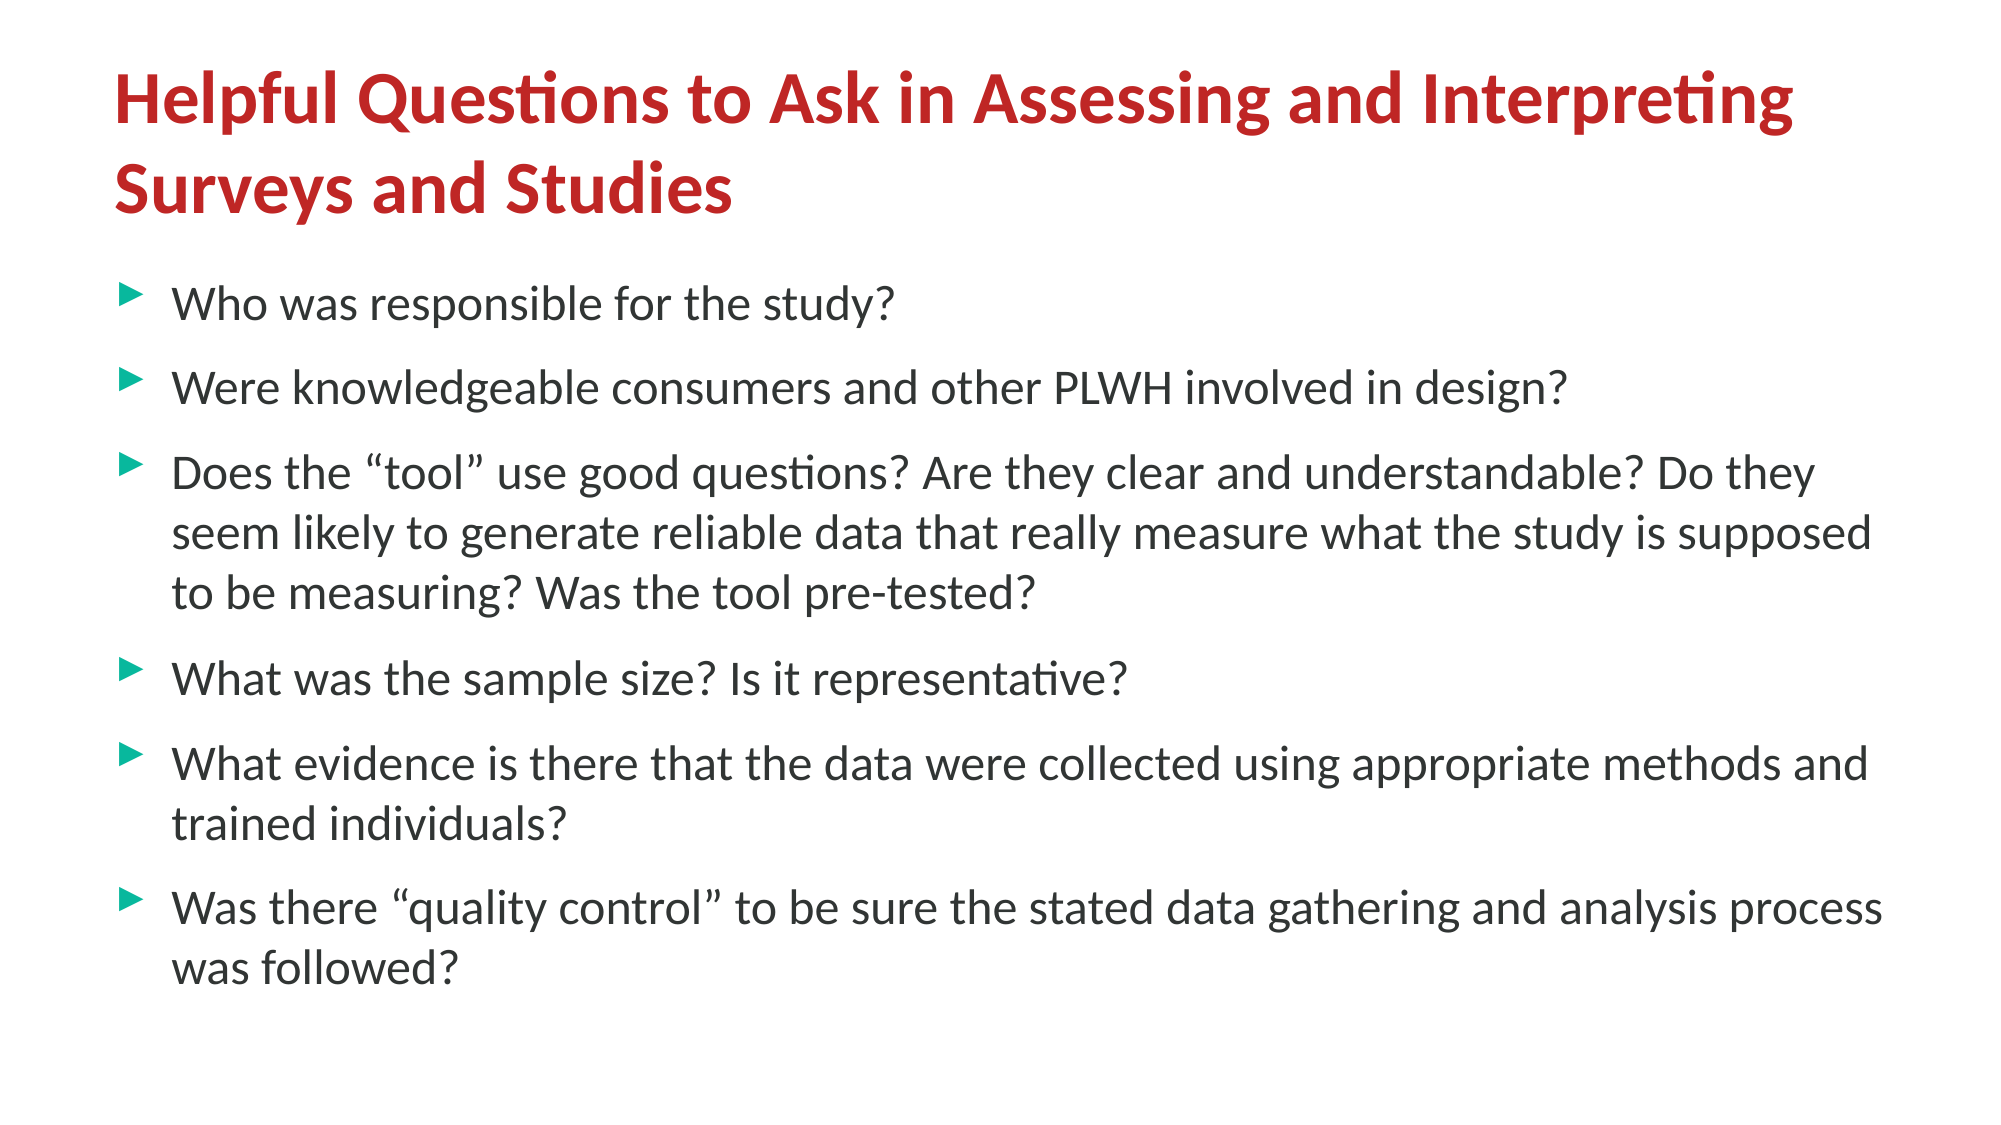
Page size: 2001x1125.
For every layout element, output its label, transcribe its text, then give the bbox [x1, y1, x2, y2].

title Helpful Questions to Ask in Assessing and Interpreting Surveys and Studies [99, 45, 1900, 233]
list Who was responsible for the study? Were knowledgeable consumers and other PLWH involved in design? Does the “tool” use good questions? Are they clear and understandable? Do they seem likely to generate reliable data that really measure what the study is supposed to be measuring? Was the tool pre-tested? What was the sample size? Is it representative? What evidence is there that the data were collected using appropriate methods and trained individuals? Was there “quality control” to be sure the stated data gathering and analysis process was followed? [99, 262, 1900, 1005]
